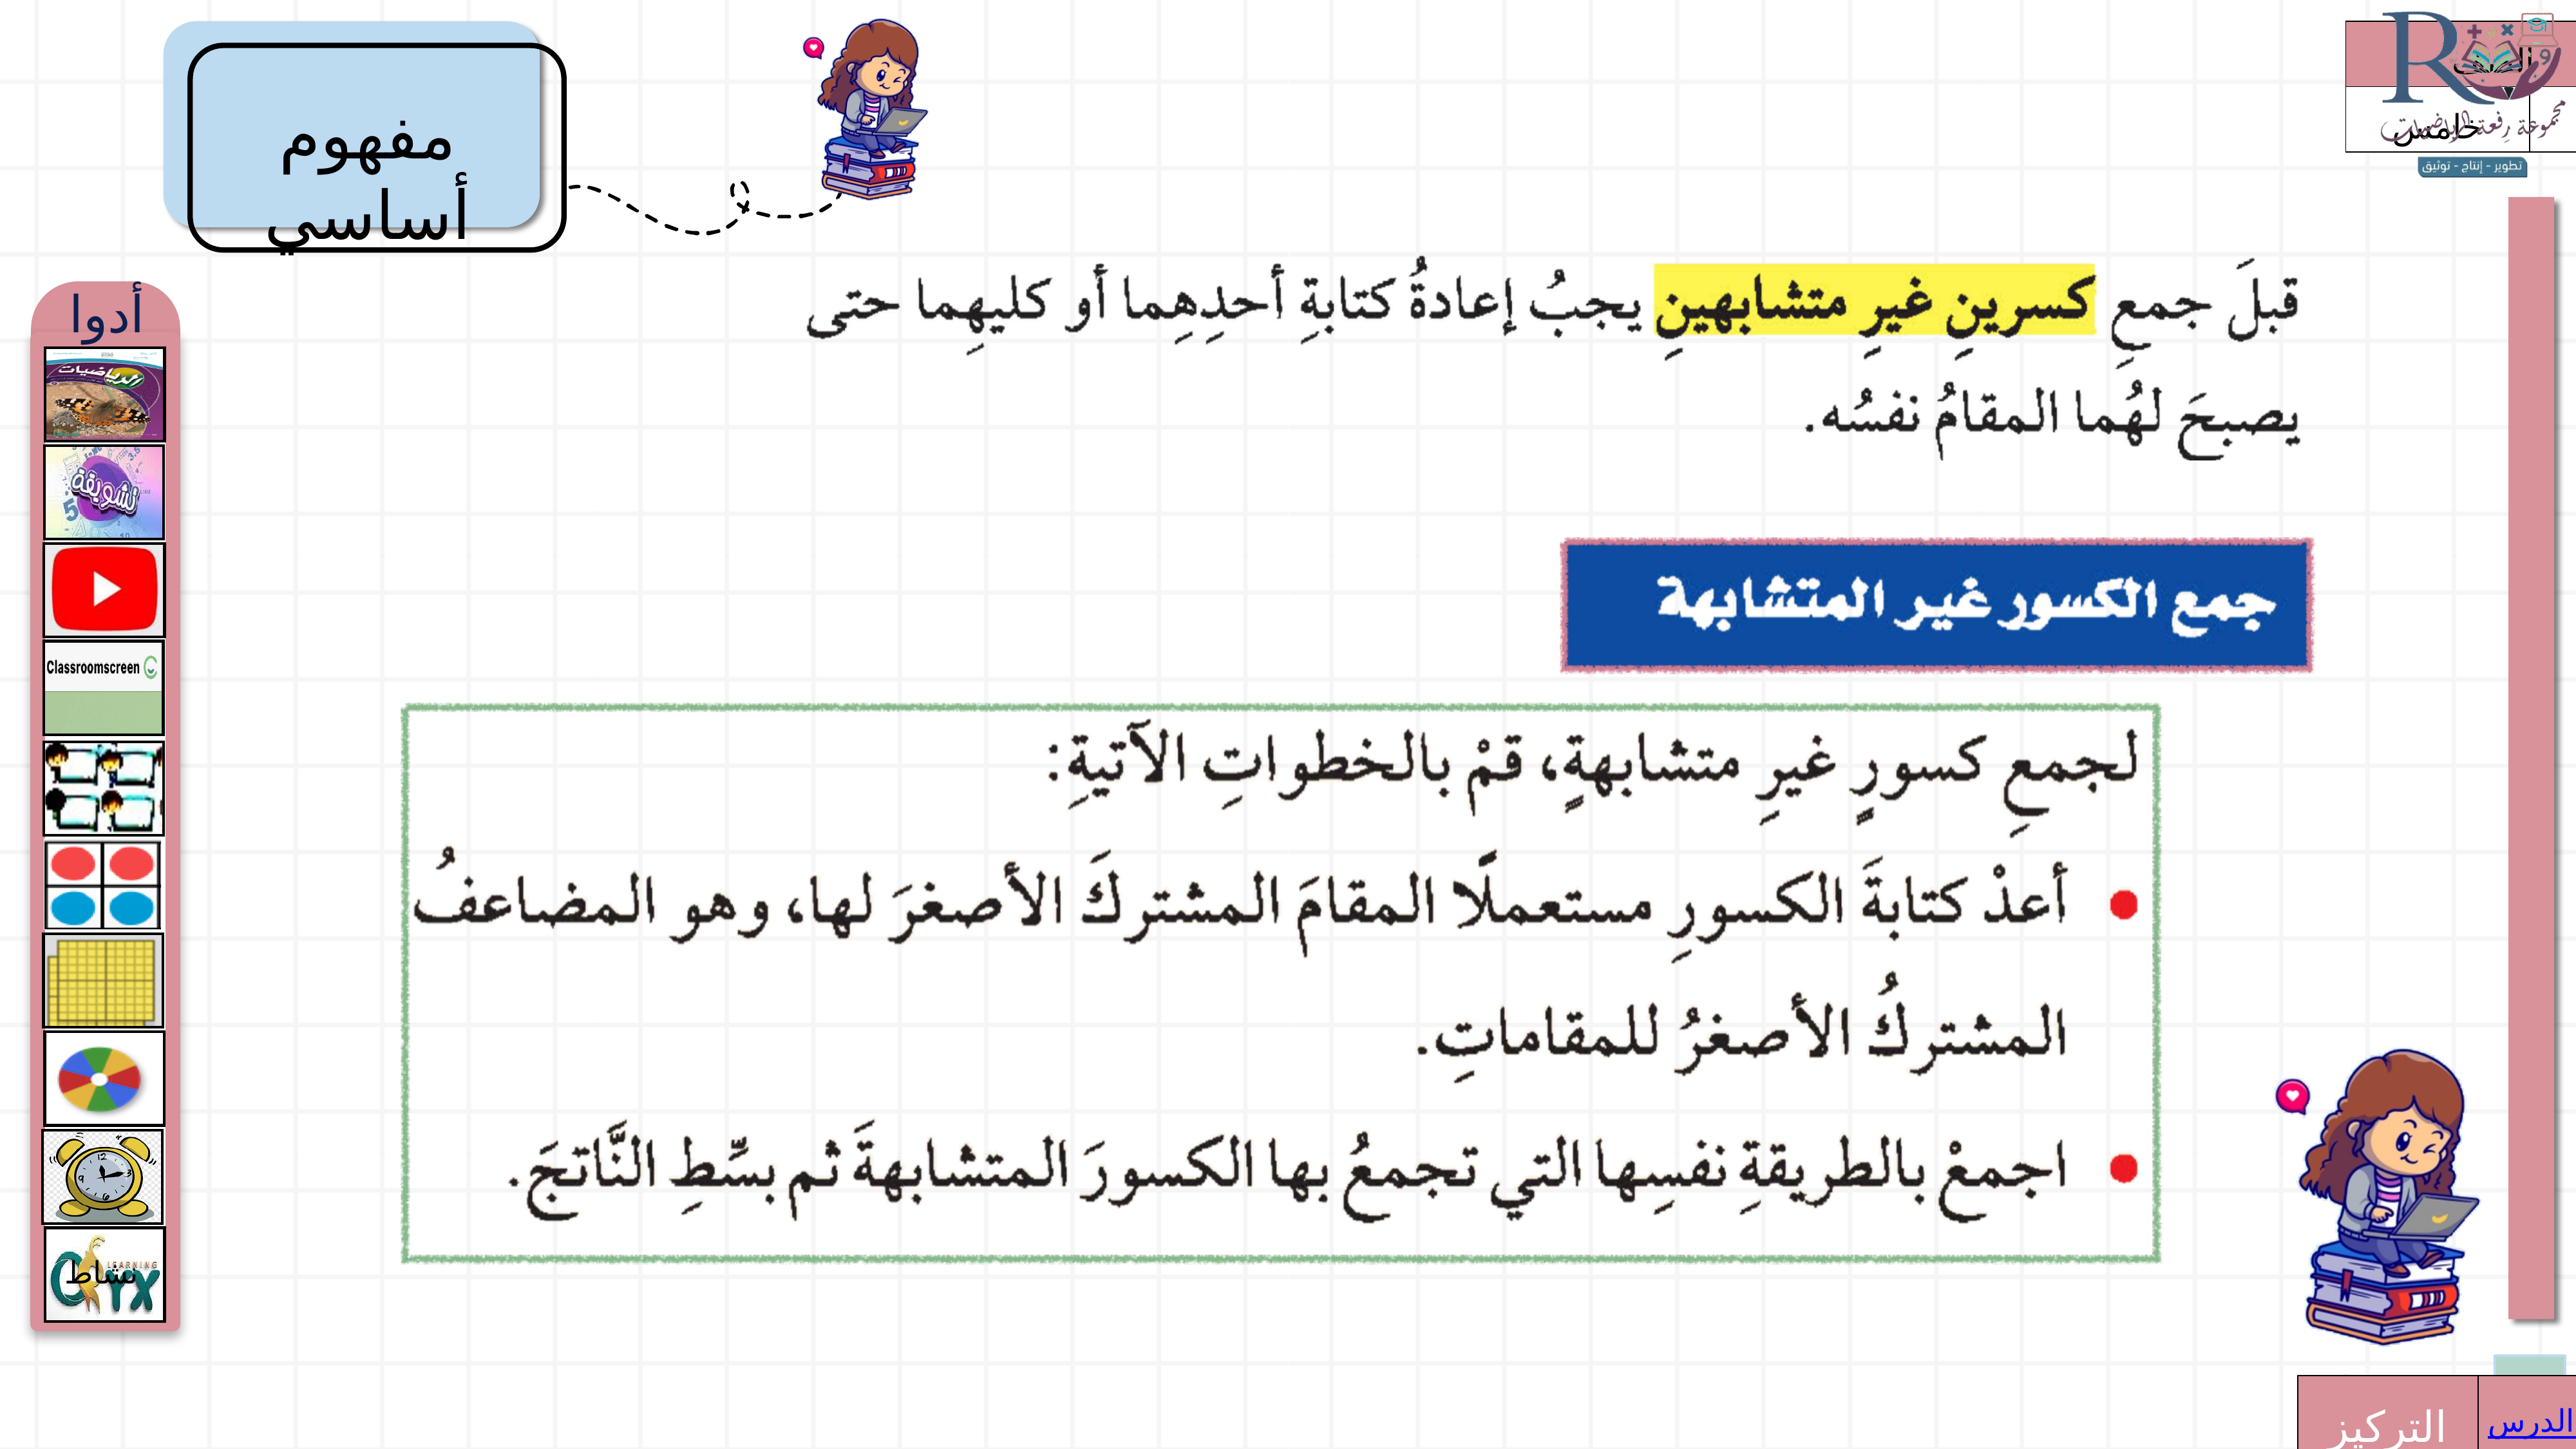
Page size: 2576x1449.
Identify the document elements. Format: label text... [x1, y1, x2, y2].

picture [766, 249, 2316, 460]
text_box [0, 269, 208, 1324]
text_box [1560, 536, 2316, 674]
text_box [401, 703, 2163, 1265]
picture [2372, 0, 2576, 185]
picture [2207, 1031, 2576, 1375]
table_header فكرة الدرس [2479, 1376, 2576, 1449]
table_header التركيز [2298, 1376, 2477, 1449]
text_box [163, 8, 959, 251]
